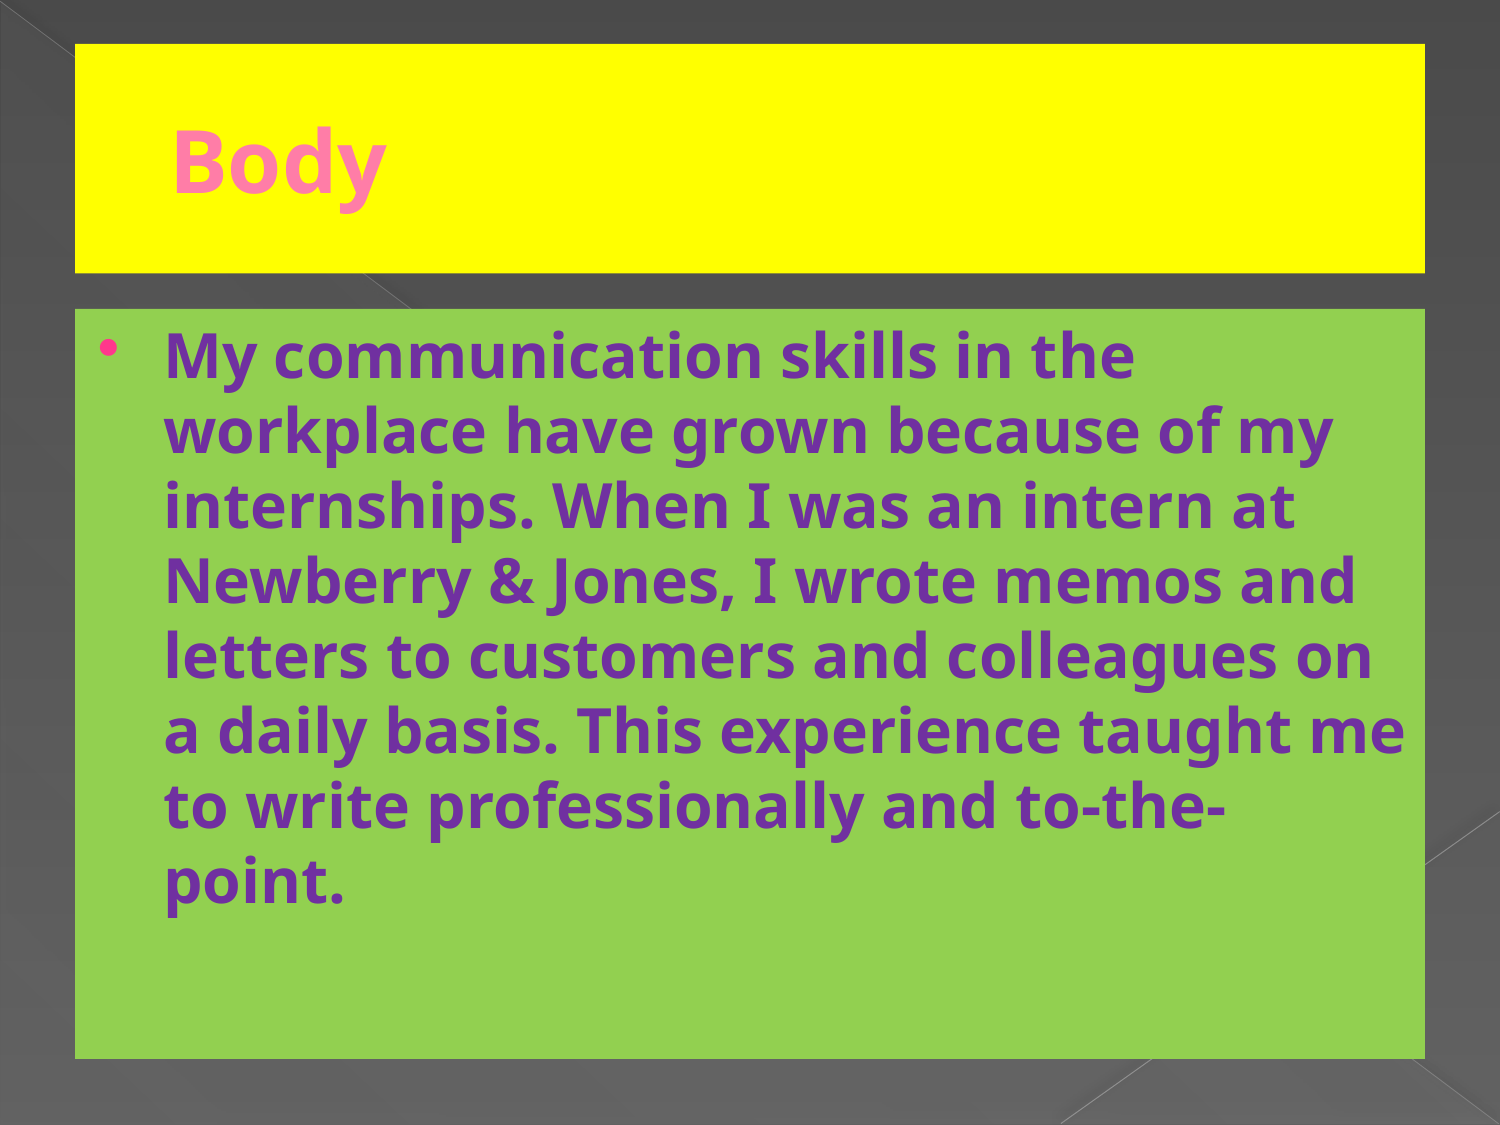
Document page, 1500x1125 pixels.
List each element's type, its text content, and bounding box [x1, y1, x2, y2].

title Body [75, 43, 1425, 274]
list My communication skills in the workplace have grown because of my internships. When I was an intern at Newberry & Jones, I wrote memos and letters to customers and colleagues on a daily basis. This experience taught me to write professionally and to-the-point. [75, 308, 1425, 1059]
